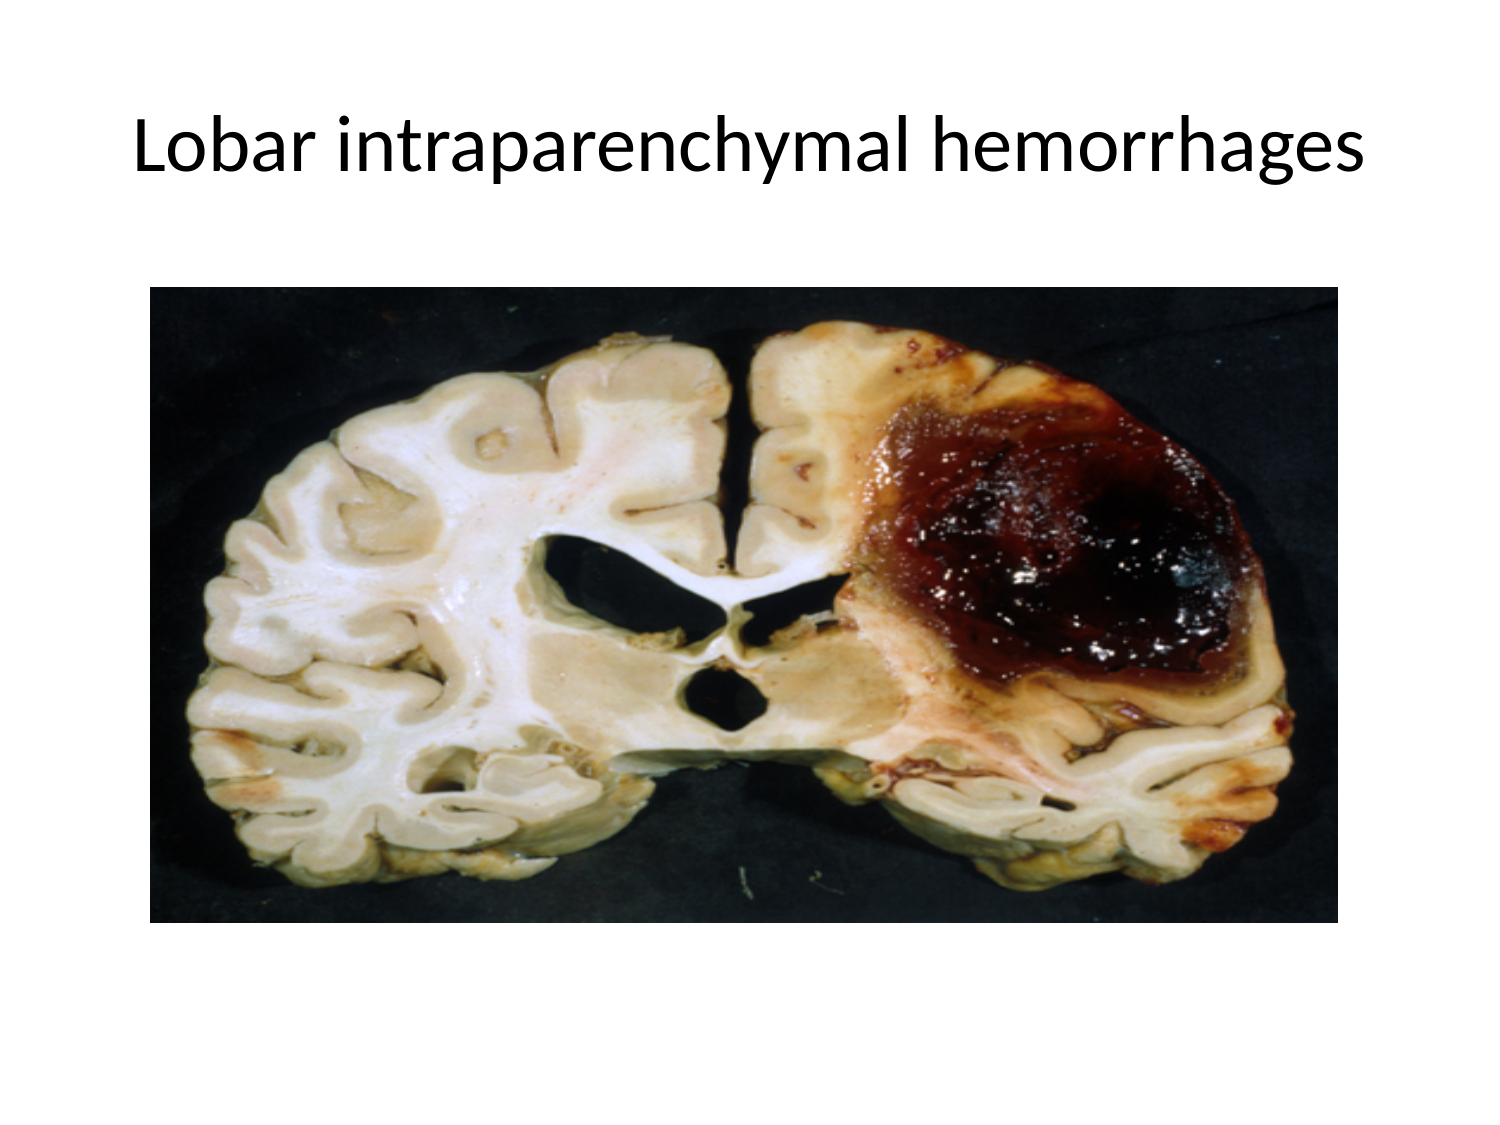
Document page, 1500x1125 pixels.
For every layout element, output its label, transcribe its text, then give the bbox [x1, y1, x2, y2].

title Lobar intraparenchymal hemorrhages [75, 45, 1425, 233]
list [149, 287, 1338, 923]
